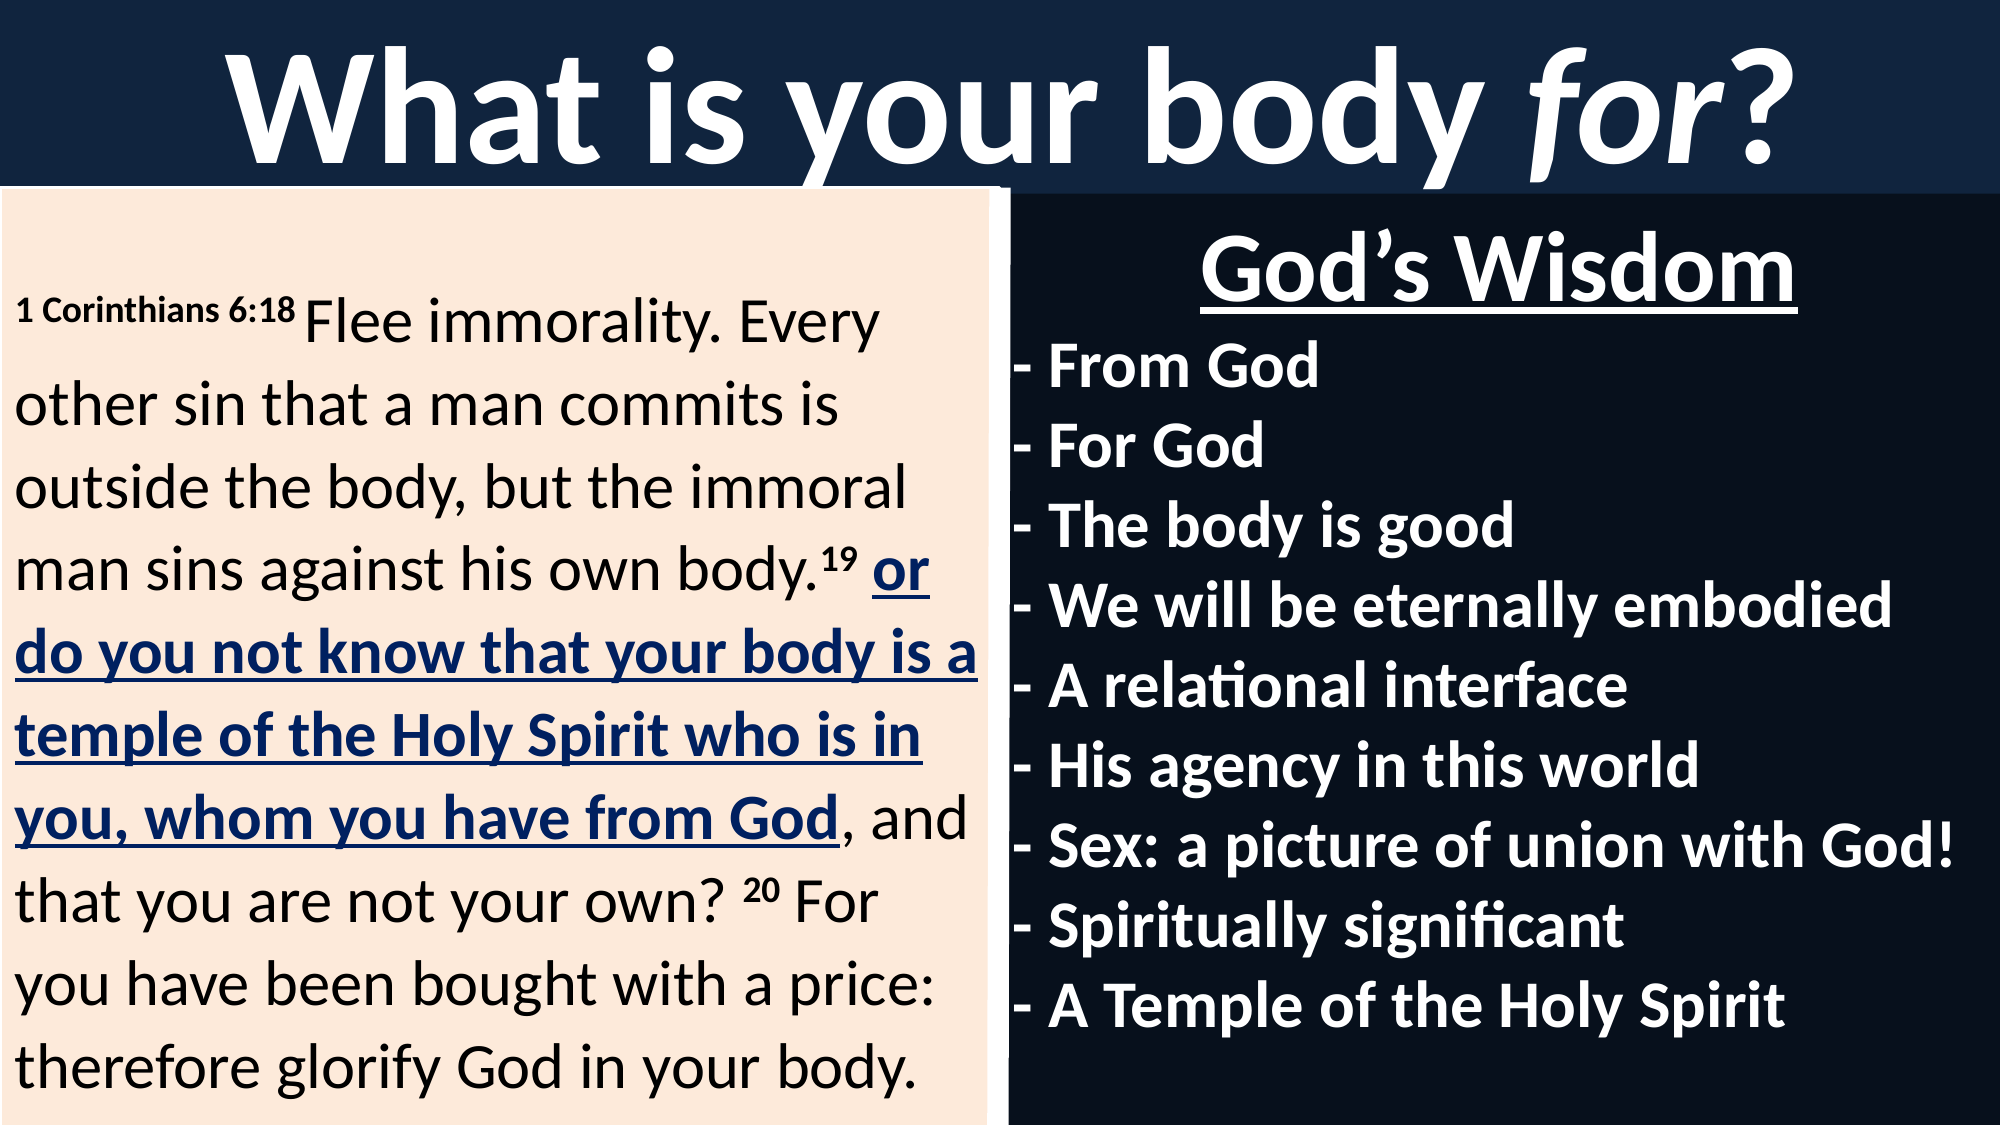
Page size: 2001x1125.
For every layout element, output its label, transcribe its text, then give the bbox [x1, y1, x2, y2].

text_box 1 Corinthians 6:18 Flee immorality. Every other sin that a man commits is outside the body, but the immoral man sins against his own body.19 or do you not know that your body is a temple of the Holy Spirit who is in you, whom you have from God, and that you are not your own? 20 For you have been bought with a price: therefore glorify God in your body. [0, 185, 1002, 1125]
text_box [997, 187, 1001, 1125]
text_box What is your body for? [0, 0, 2000, 192]
text_box God’s Wisdom - From God - For God - The body is good - We will be eternally embodied - A relational interface - His agency in this world - Sex: a picture of union with God! - Spiritually significant - A Temple of the Holy Spirit [1009, 192, 2000, 1125]
